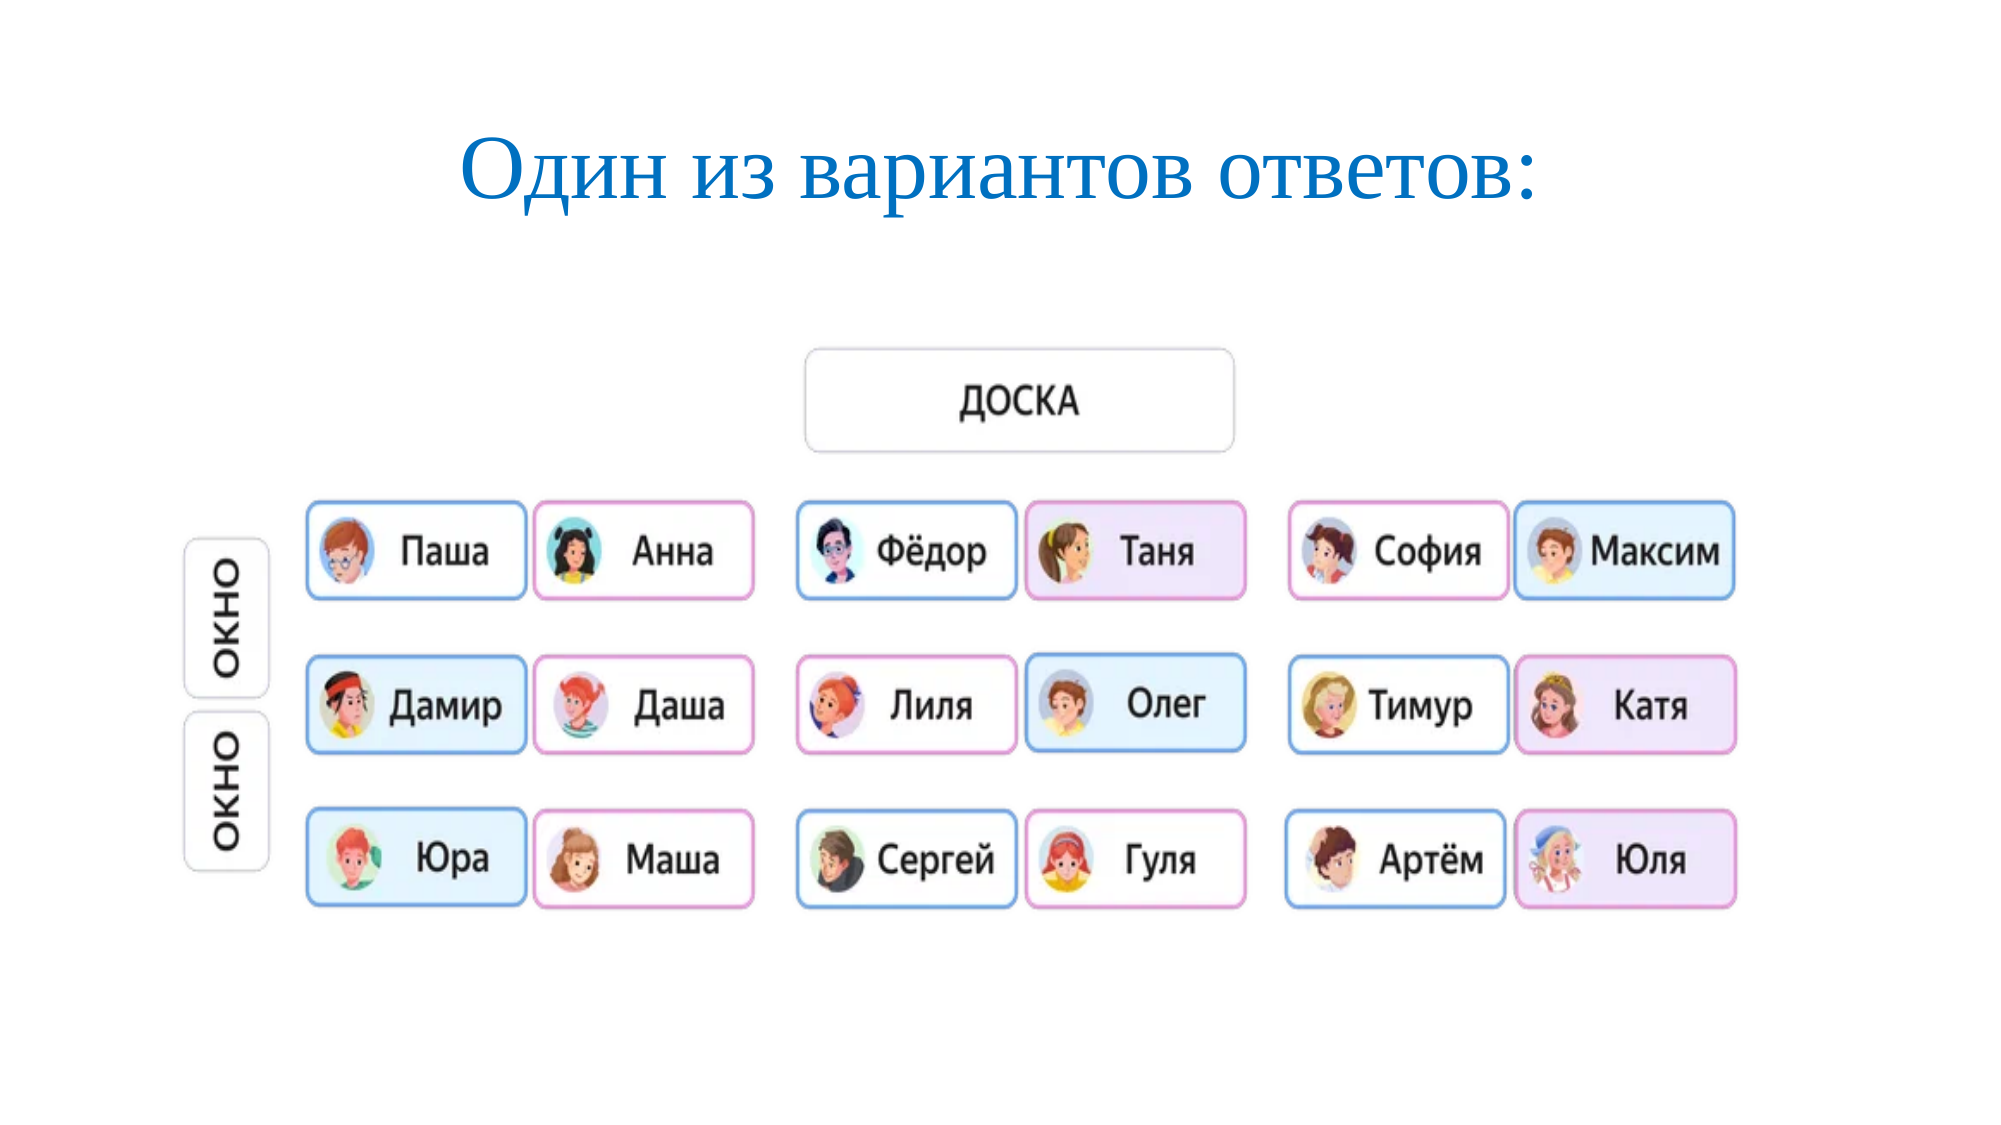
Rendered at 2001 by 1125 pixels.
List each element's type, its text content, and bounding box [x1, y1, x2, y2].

title Один из вариантов ответов: [137, 59, 1863, 278]
picture [119, 310, 1829, 998]
